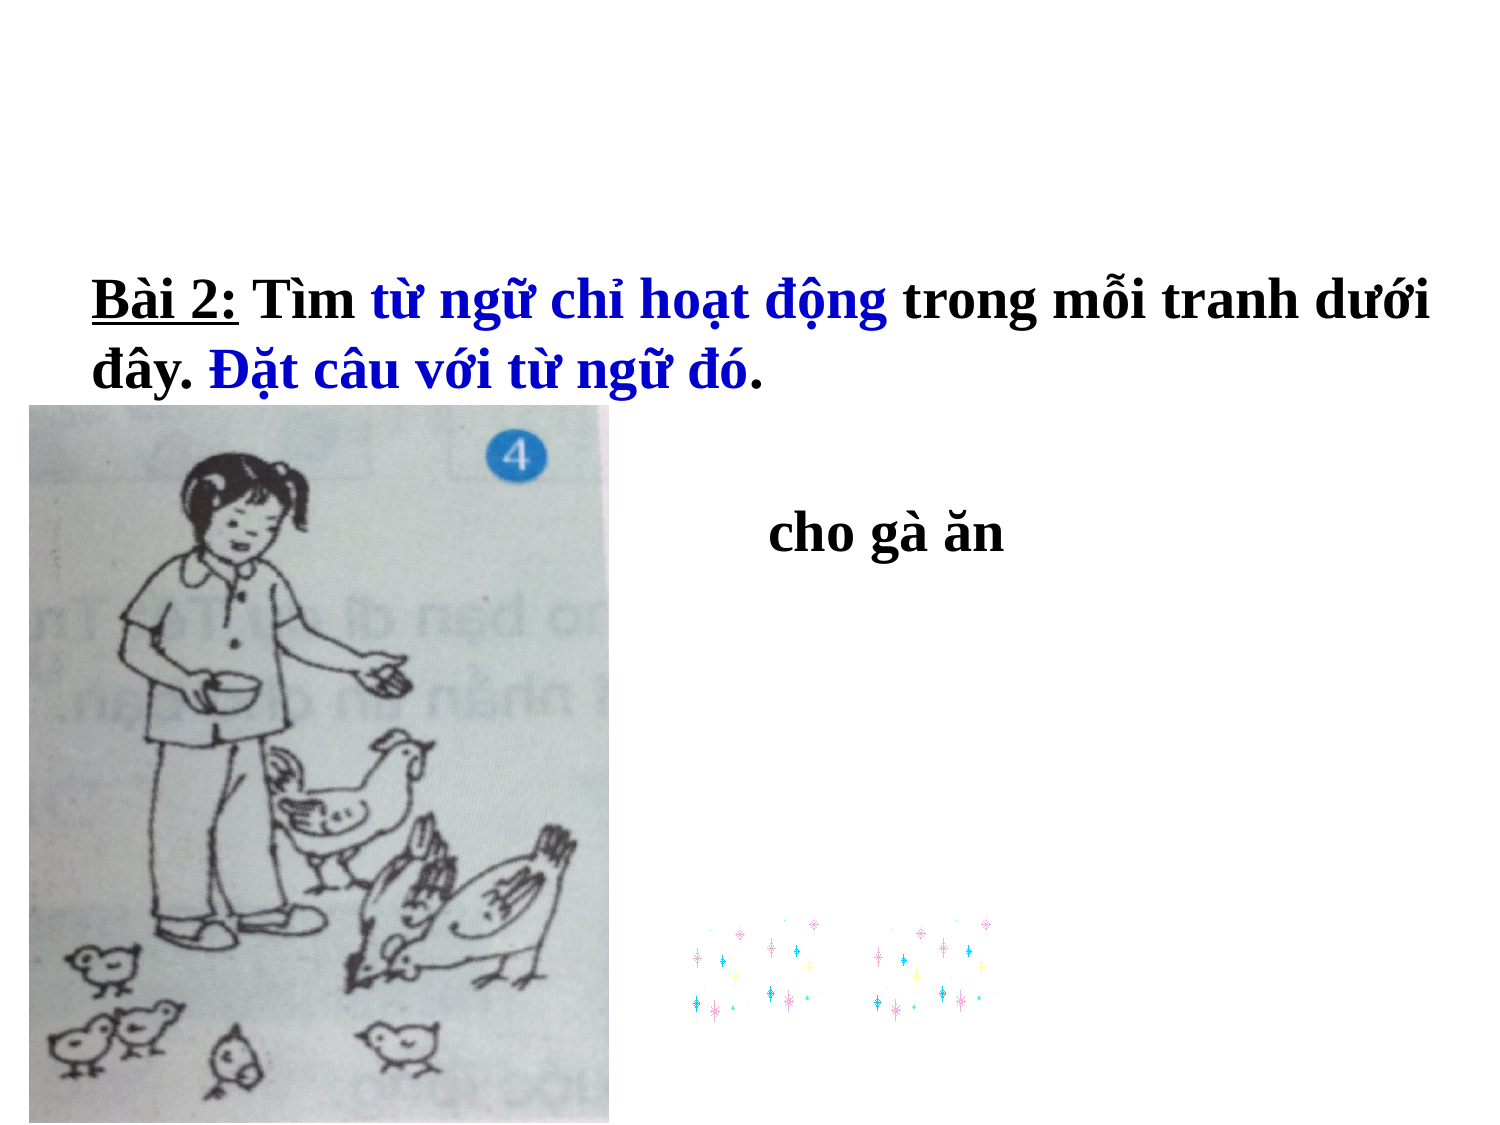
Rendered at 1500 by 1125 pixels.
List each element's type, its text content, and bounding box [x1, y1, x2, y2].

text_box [687, 912, 1001, 1026]
text_box Bài 2: Tìm từ ngữ chỉ hoạt động trong mỗi tranh dưới đây. Đặt câu với từ ngữ đó. [76, 252, 1500, 408]
text_box cho gà ăn [753, 486, 1368, 571]
picture [29, 405, 609, 1123]
